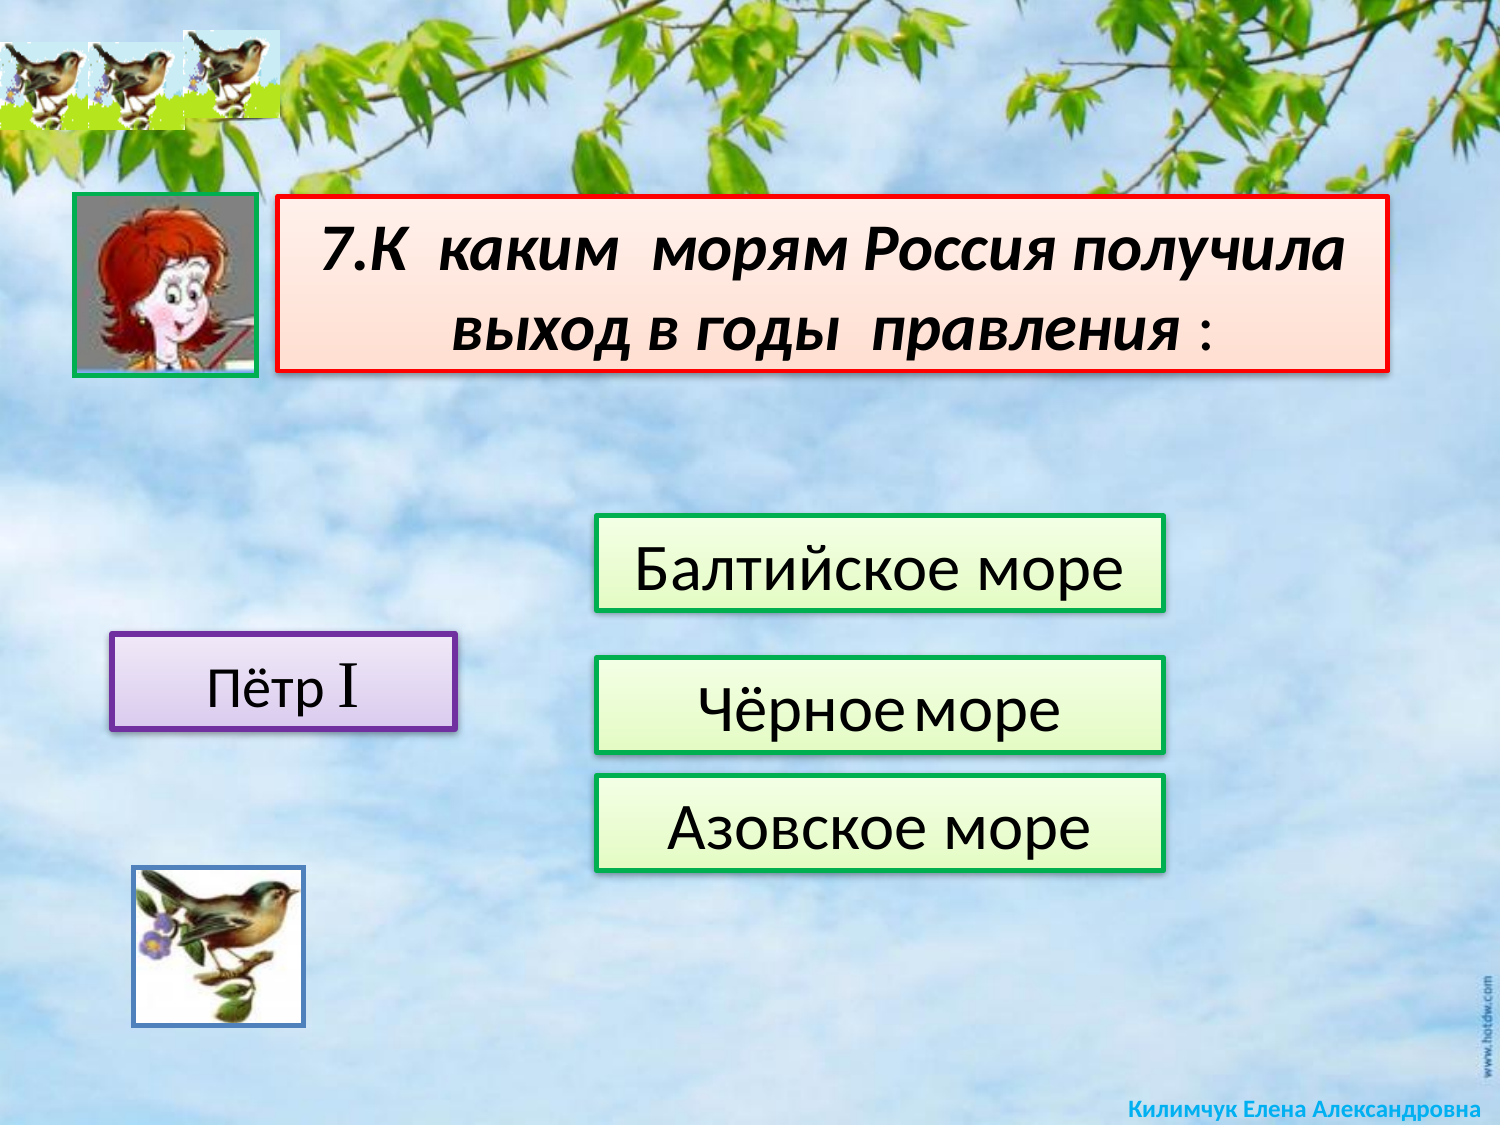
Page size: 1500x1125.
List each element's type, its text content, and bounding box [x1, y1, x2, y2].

text_box Пётр I [111, 633, 455, 729]
text_box Килимчук Елена Александровна [1108, 1087, 1500, 1125]
text_box 7.К каким морям Россия получила выход в годы правления : [277, 195, 1389, 372]
text_box Балтийское море [596, 515, 1164, 611]
text_box Азовское море [596, 775, 1164, 871]
text_box Чёрное море [596, 657, 1164, 753]
picture [0, 0, 1500, 1125]
